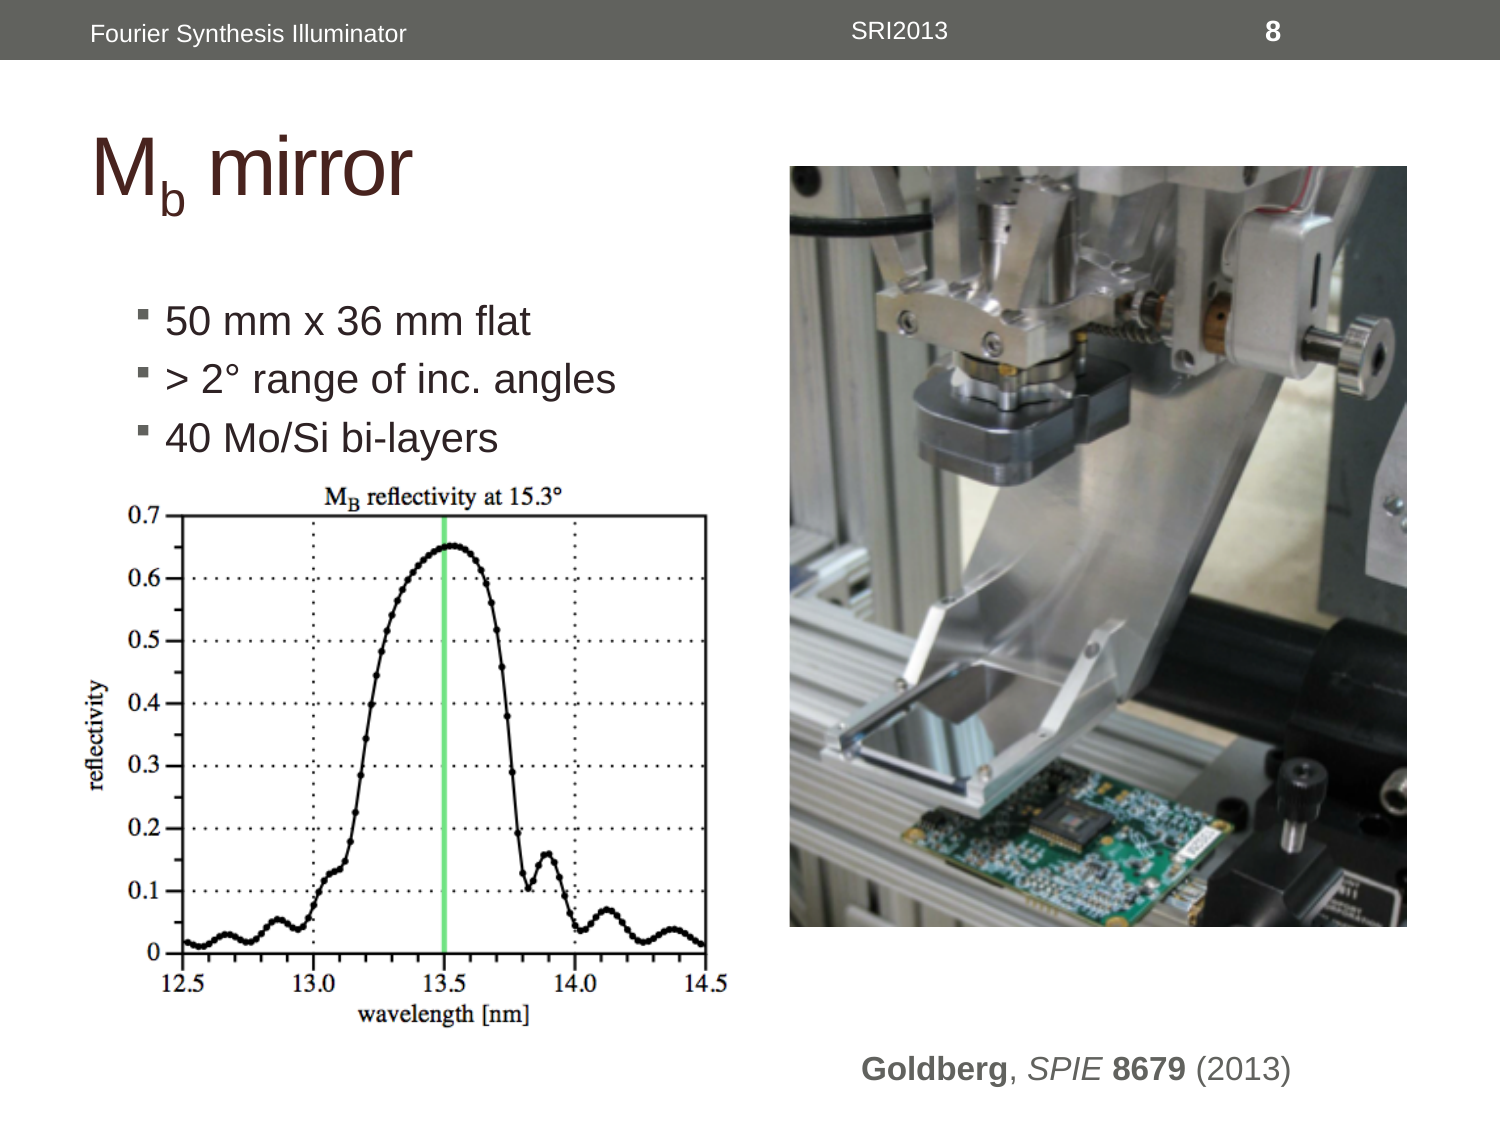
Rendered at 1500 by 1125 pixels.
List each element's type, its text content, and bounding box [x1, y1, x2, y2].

slide_number 8 [1250, 3, 1425, 57]
footer SRI2013 [562, 3, 1238, 57]
text_box Goldberg, SPIE 8679 (2013) [727, 1041, 1303, 1092]
title Mb mirror [75, 87, 1425, 250]
list 50 mm x 36 mm flat > 2° range of inc. angles 40 Mo/Si bi-layers [75, 209, 638, 482]
text_box Fourier Synthesis Illuminator [74, 5, 502, 60]
picture [74, 484, 737, 1034]
picture [789, 166, 1408, 928]
